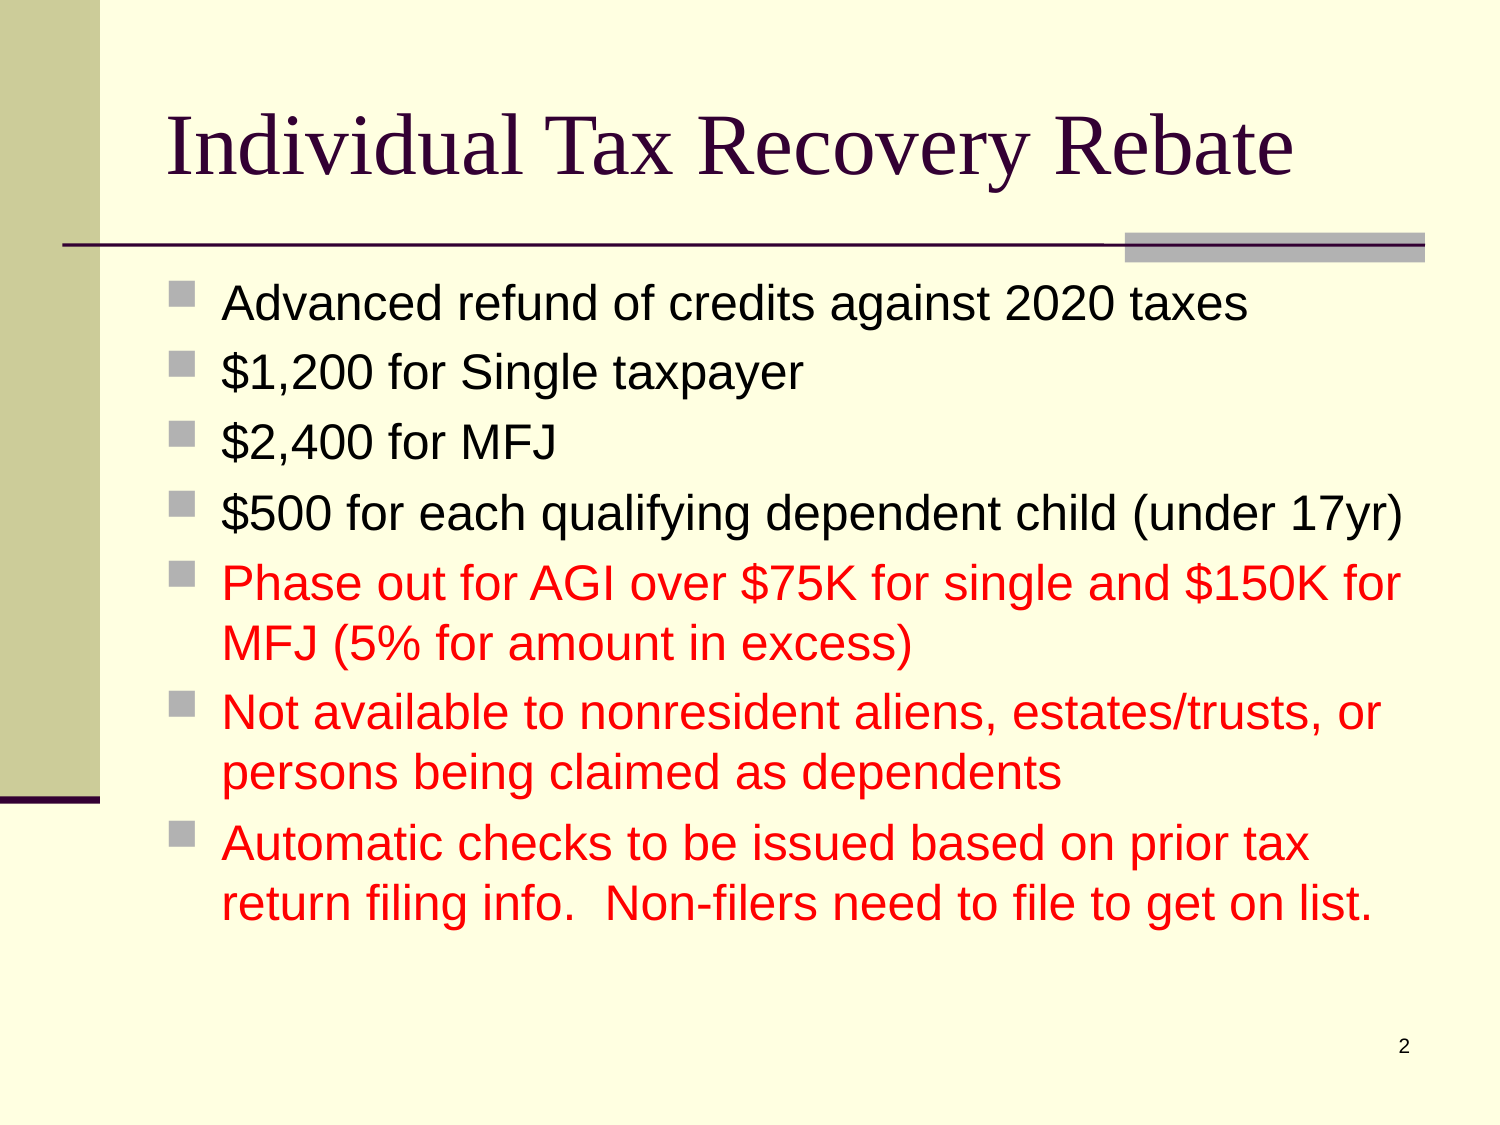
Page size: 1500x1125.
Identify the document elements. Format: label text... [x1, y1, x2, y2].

list Advanced refund of credits against 2020 taxes $1,200 for Single taxpayer $2,400 for MFJ $500 for each qualifying dependent child (under 17yr) Phase out for AGI over $75K for single and $150K for MFJ (5% for amount in excess) Not available to nonresident aliens, estates/trusts, or persons being claimed as dependents Automatic checks to be issued based on prior tax return filing info. Non-filers need to file to get on list. [149, 262, 1426, 1006]
title Individual Tax Recovery Rebate [149, 45, 1426, 234]
slide_number 2 [1112, 1024, 1426, 1101]
